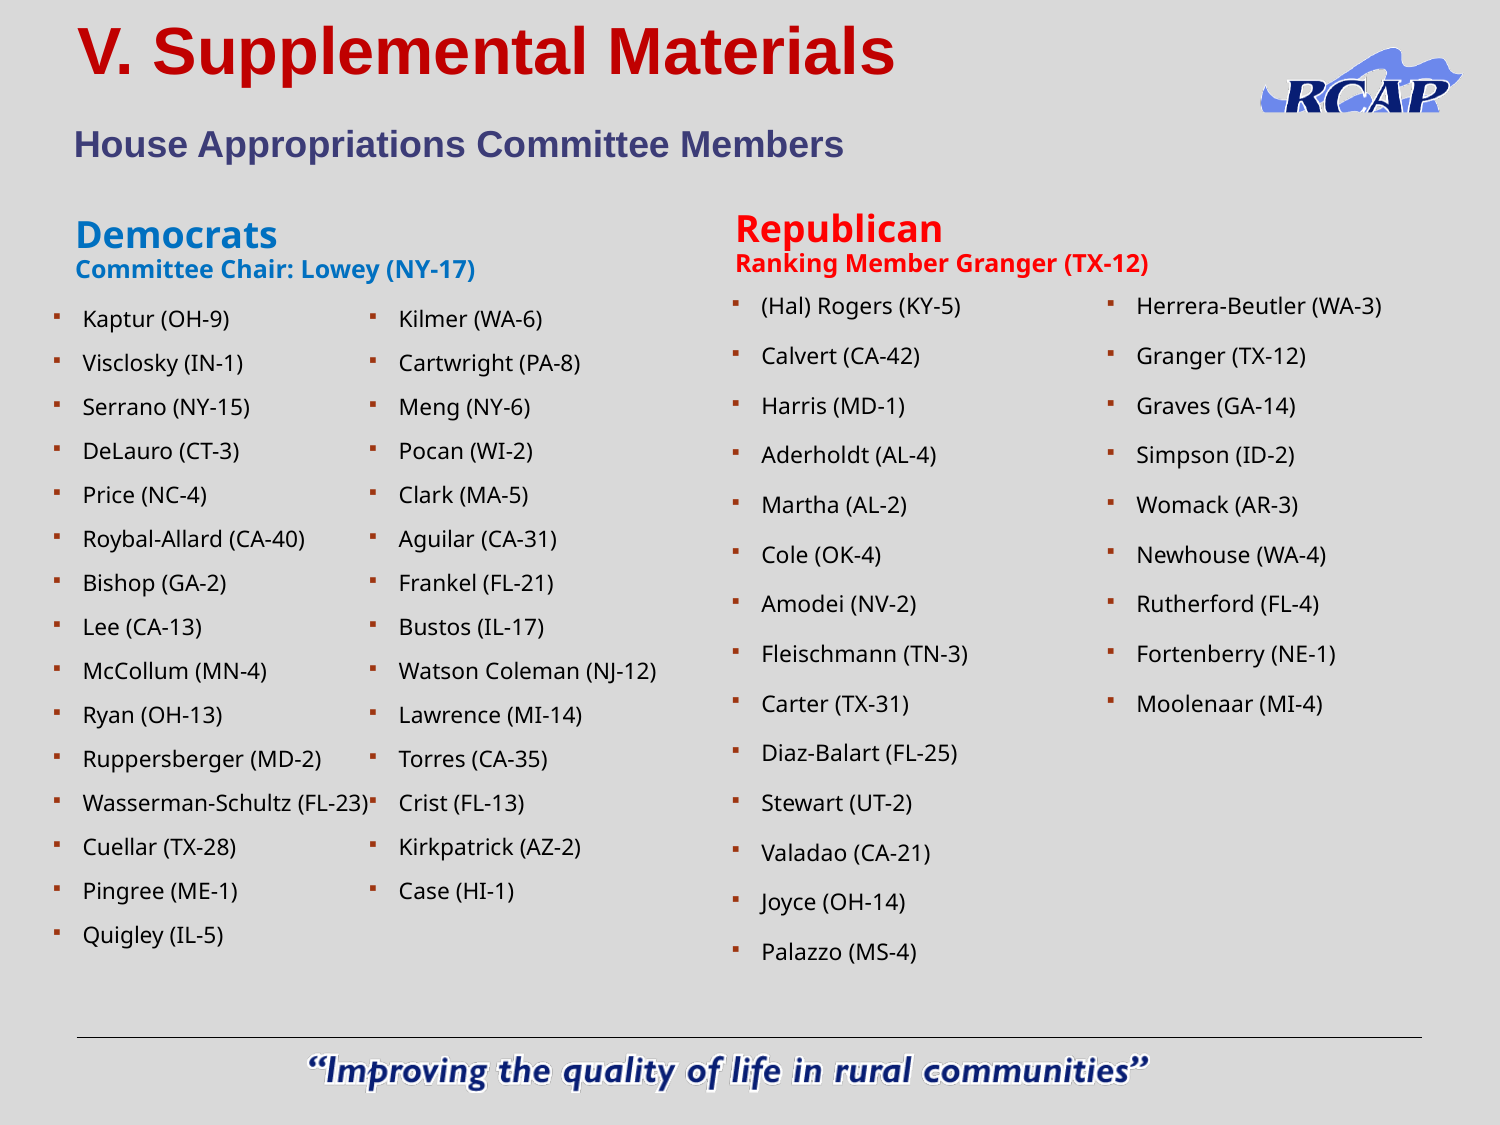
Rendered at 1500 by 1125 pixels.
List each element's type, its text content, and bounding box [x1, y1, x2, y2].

text_box (Hal) Rogers (KY-5) Calvert (CA-42) Harris (MD-1) Aderholdt (AL-4) Martha (AL-2) Cole (OK-4) Amodei (NV-2) Fleischmann (TN-3) Carter (TX-31) Diaz-Balart (FL-25) Stewart (UT-2) Valadao (CA-21) Joyce (OH-14) Palazzo (MS-4) Herrera-Beutler (WA-3) Granger (TX-12) Graves (GA-14) Simpson (ID-2) Womack (AR-3) Newhouse (WA-4) Rutherford (FL-4) Fortenberry (NE-1) Moolenaar (MI-4) [716, 287, 1497, 1001]
text_box House Appropriations Committee Members [58, 301, 716, 988]
picture [1237, 47, 1481, 112]
text_box House Appropriations Committee Members [58, 112, 1497, 300]
text_box Democrats Committee Chair: Lowey (NY-17) [60, 199, 719, 301]
text_box Kaptur (OH-9) Visclosky (IN-1) Serrano (NY-15) DeLauro (CT-3) Price (NC-4) Roybal-Allard (CA-40) Bishop (GA-2) Lee (CA-13) McCollum (MN-4) Ryan (OH-13) Ruppersberger (MD-2) Wasserman-Schultz (FL-23) Cuellar (TX-28) Pingree (ME-1) Quigley (IL-5) Kilmer (WA-6) Cartwright (PA-8) Meng (NY-6) Pocan (WI-2) Clark (MA-5) Aguilar (CA-31) Frankel (FL-21) Bustos (IL-17) Watson Coleman (NJ-12) Lawrence (MI-14) Torres (CA-35) Crist (FL-13) Kirkpatrick (AZ-2) Case (HI-1) [37, 300, 700, 958]
picture [307, 1040, 1150, 1093]
title V. Supplemental Materials [62, 0, 1075, 88]
text_box Republican Ranking Member Granger (TX-12) [719, 193, 1500, 295]
